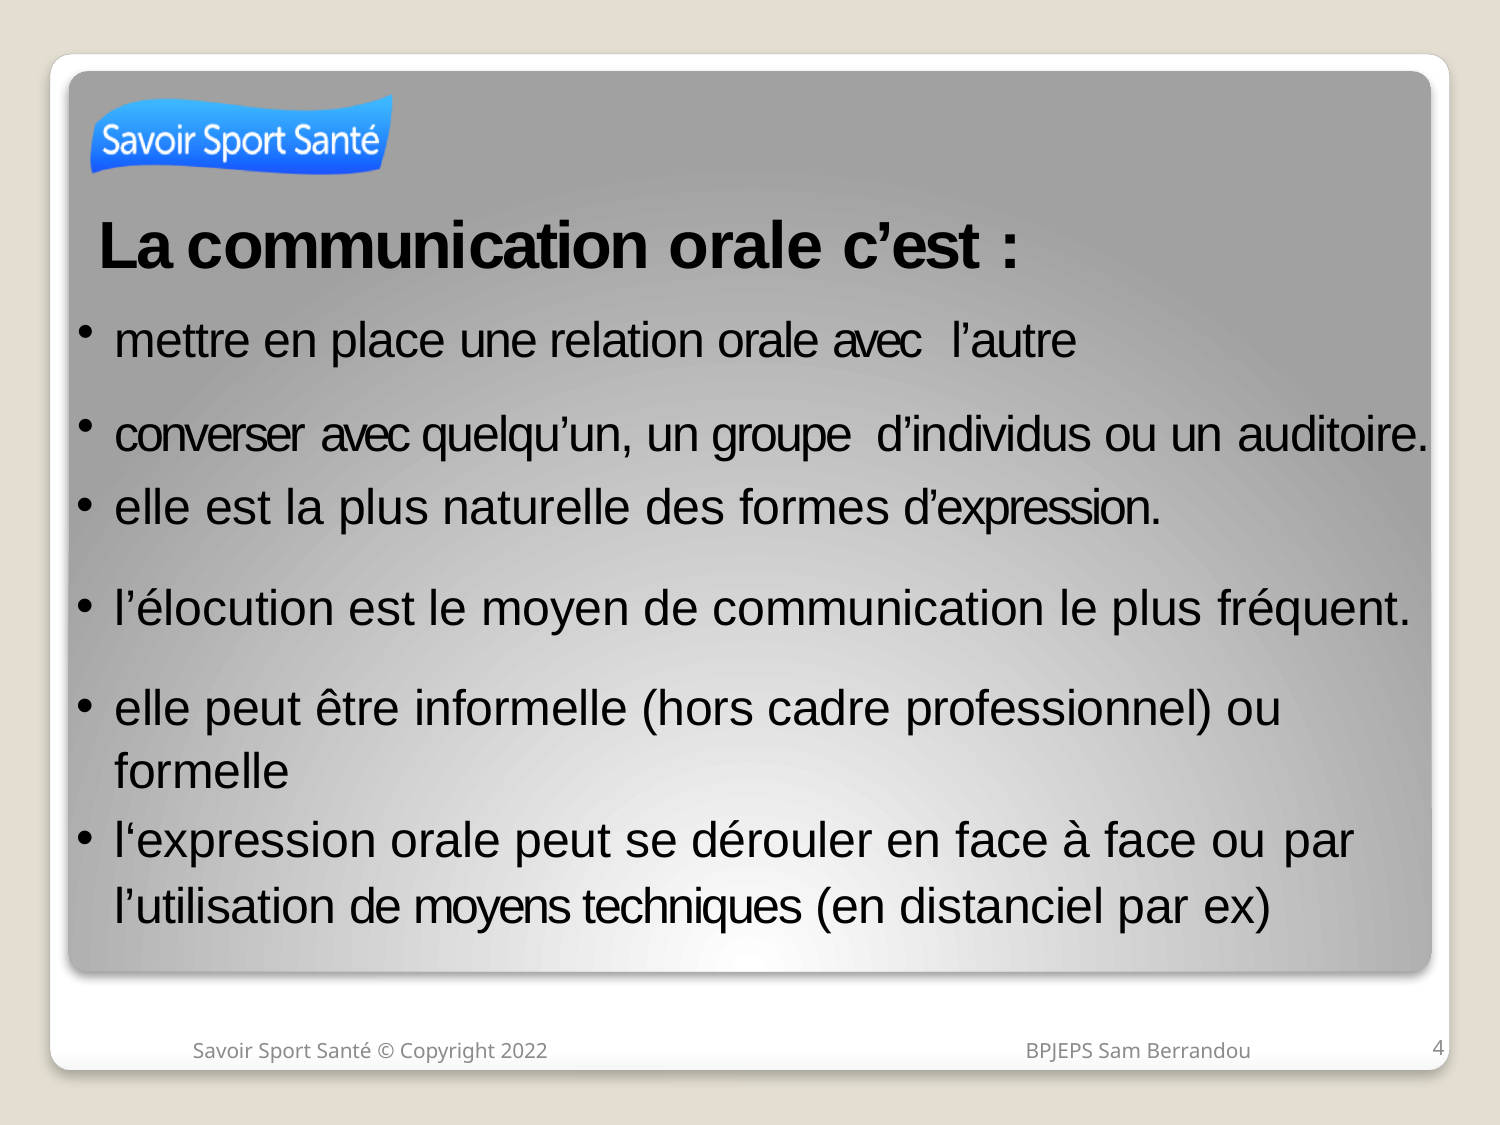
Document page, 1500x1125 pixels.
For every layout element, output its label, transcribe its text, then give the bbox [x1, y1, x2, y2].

slide_number 4 [1370, 1002, 1445, 1063]
footer Savoir Sport Santé © Copyright 2022 BPJEPS Sam Berrandou [75, 1002, 1370, 1063]
picture [87, 87, 395, 181]
text_box La communication orale c’est : mettre en place une relation orale avec l’autre converser avec quelqu’un, un groupe d’individus ou un auditoire. elle est la plus naturelle des formes d’expression. l’élocution est le moyen de communication le plus fréquent. elle peut être informelle (hors cadre professionnel) ou formelle l‘expression orale peut se dérouler en face à face ou par l’utilisation de moyens techniques (en distanciel par ex) [75, 199, 1450, 1125]
